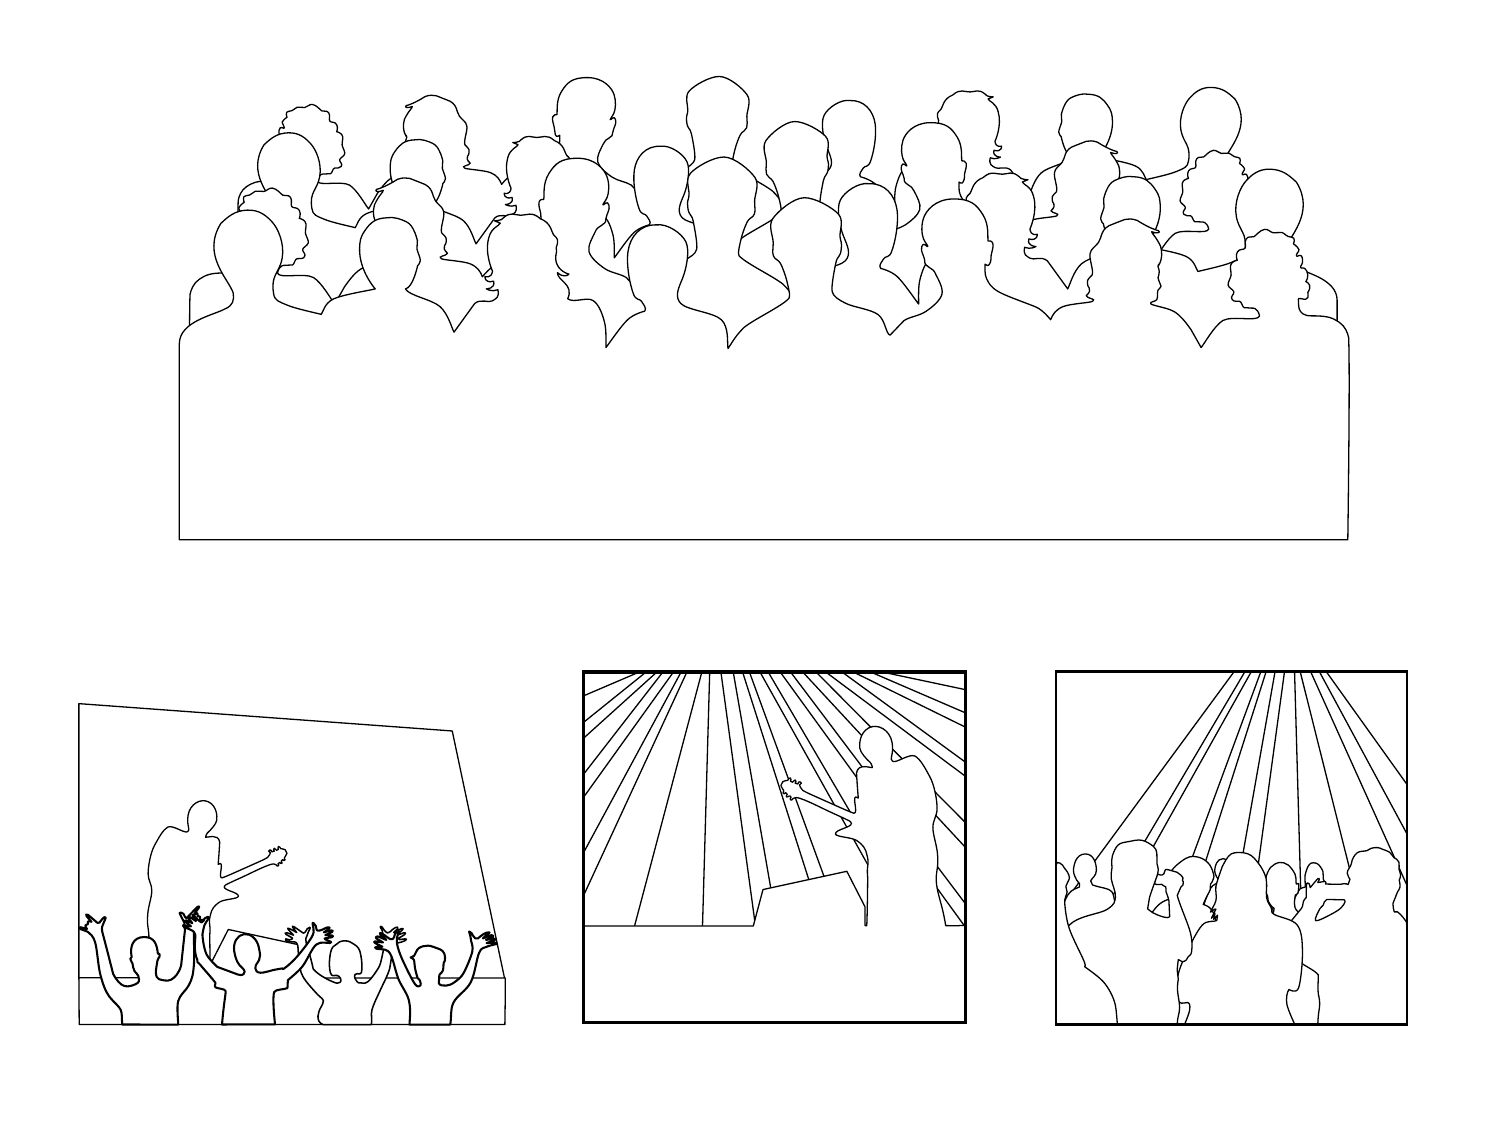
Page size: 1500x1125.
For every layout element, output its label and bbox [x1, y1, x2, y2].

text_box [78, 703, 506, 1025]
text_box [582, 671, 969, 1023]
text_box [179, 76, 1351, 541]
text_box [1055, 670, 1408, 1026]
